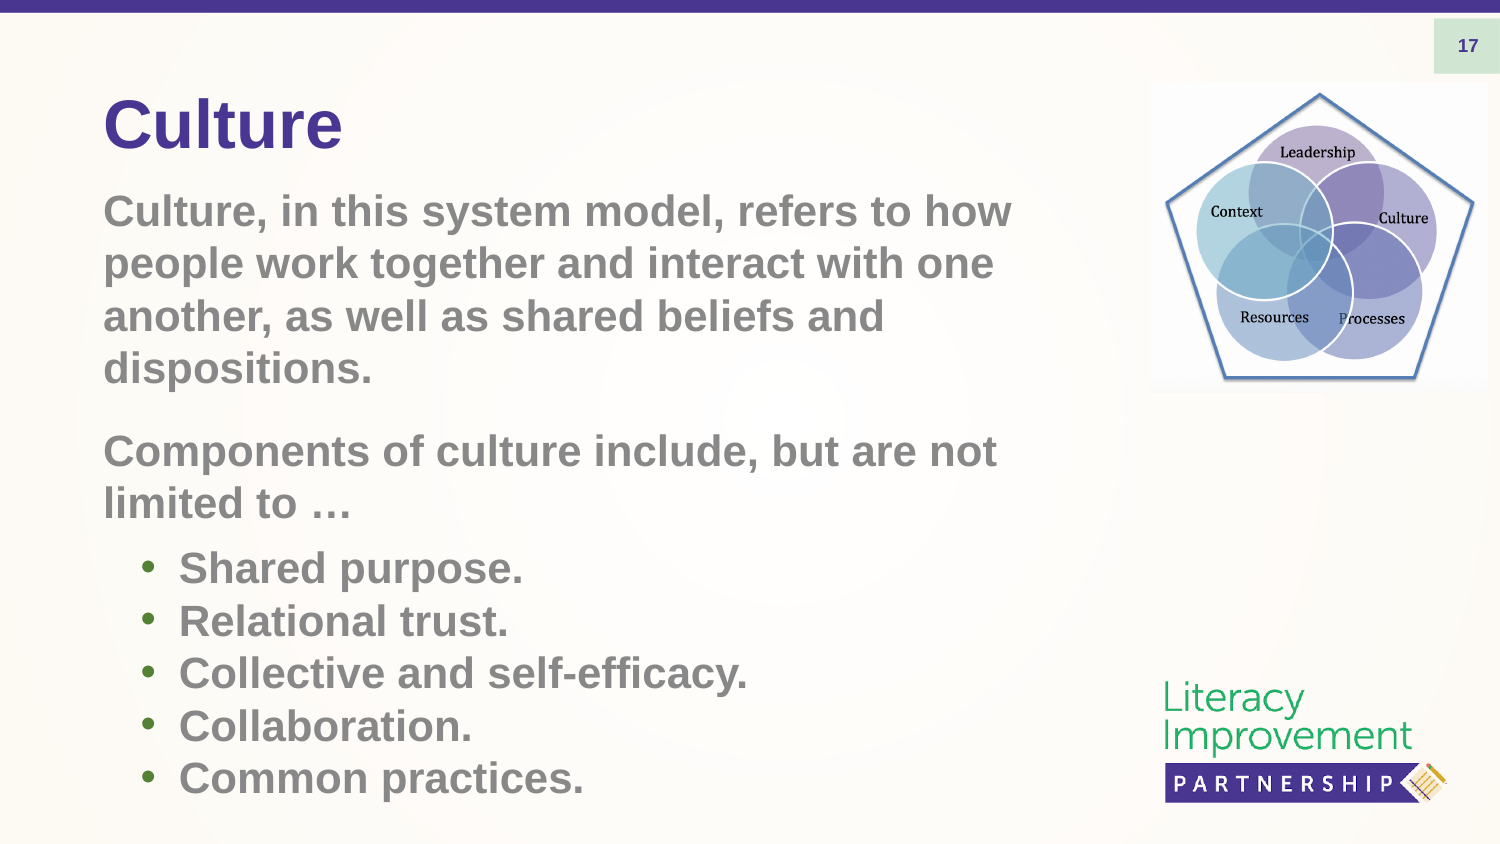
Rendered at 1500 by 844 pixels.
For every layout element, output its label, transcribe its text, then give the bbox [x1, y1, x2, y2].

list Culture, in this system model, refers to how people work together and interact with one another, as well as shared beliefs and dispositions. Components of culture include, but are not limited to … Shared purpose. Relational trust. Collective and self-efficacy. Collaboration. Common practices. [103, 208, 1149, 772]
title Culture [103, 44, 1397, 208]
slide_number 17 [1426, 22, 1491, 68]
picture [0, 0, 1500, 844]
